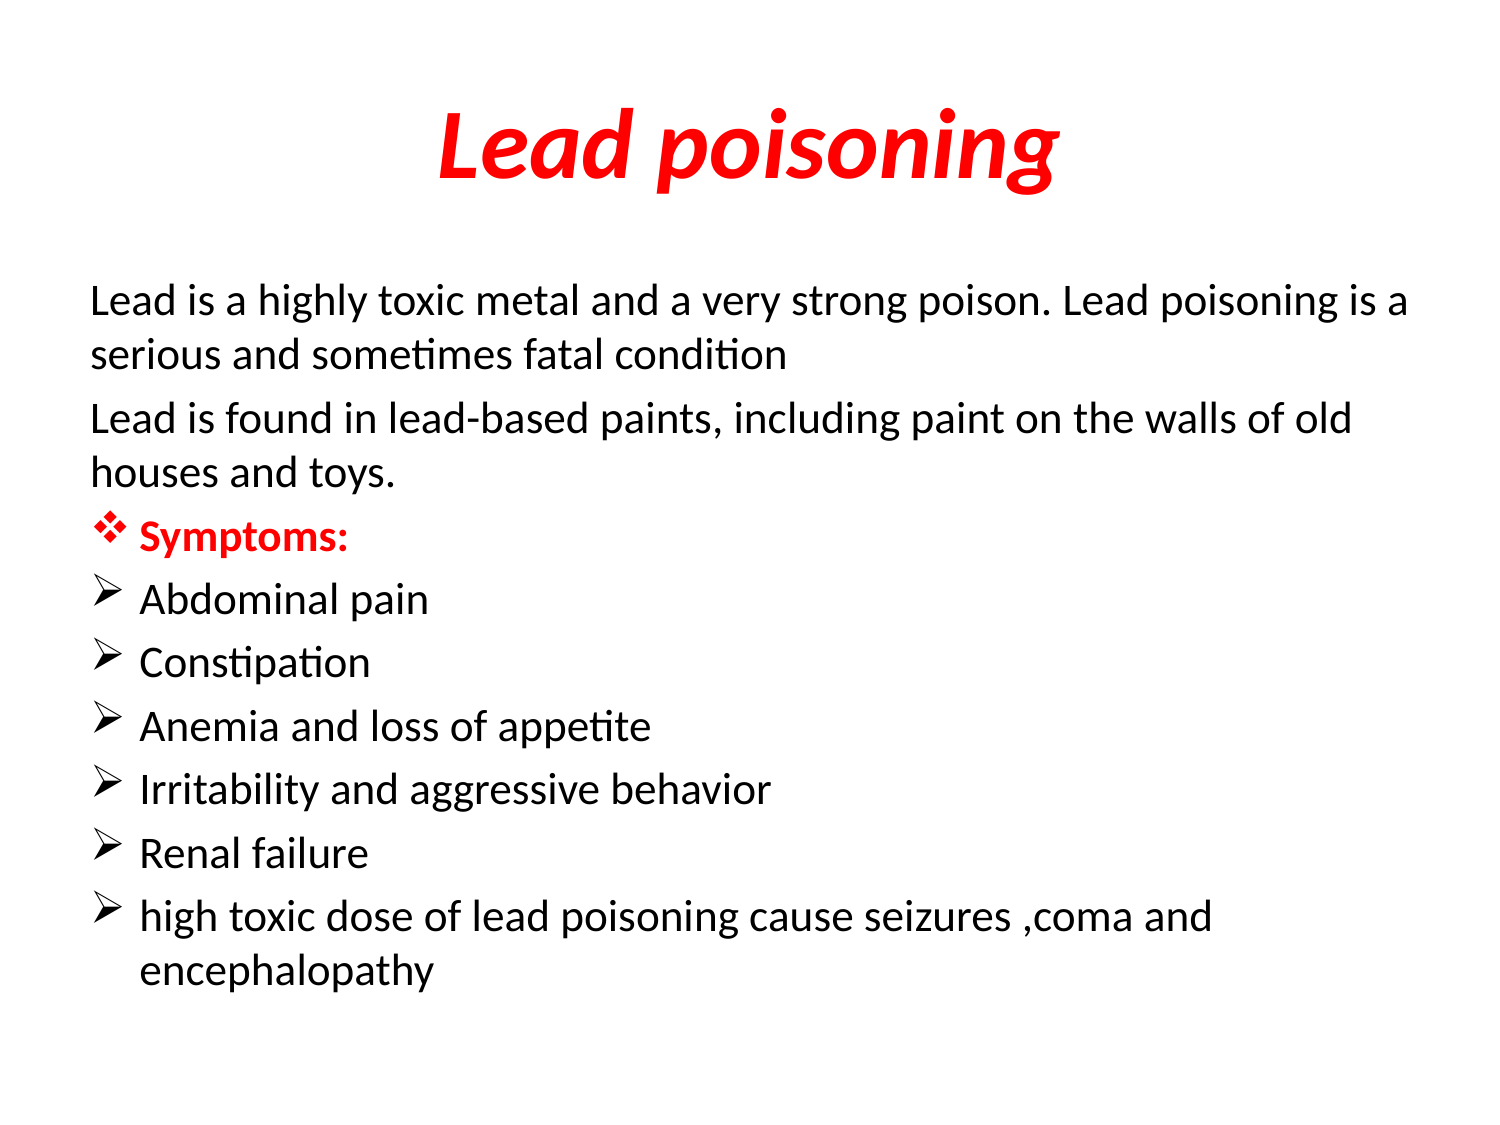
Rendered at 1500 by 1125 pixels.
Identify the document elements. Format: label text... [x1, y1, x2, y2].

title Lead poisoning [75, 45, 1425, 233]
list Lead is a highly toxic metal and a very strong poison. Lead poisoning is a serious and sometimes fatal condition Lead is found in lead-based paints, including paint on the walls of old houses and toys. Symptoms: Abdominal pain Constipation Anemia and loss of appetite Irritability and aggressive behavior Renal failure high toxic dose of lead poisoning cause seizures ,coma and encephalopathy [75, 262, 1425, 1005]
